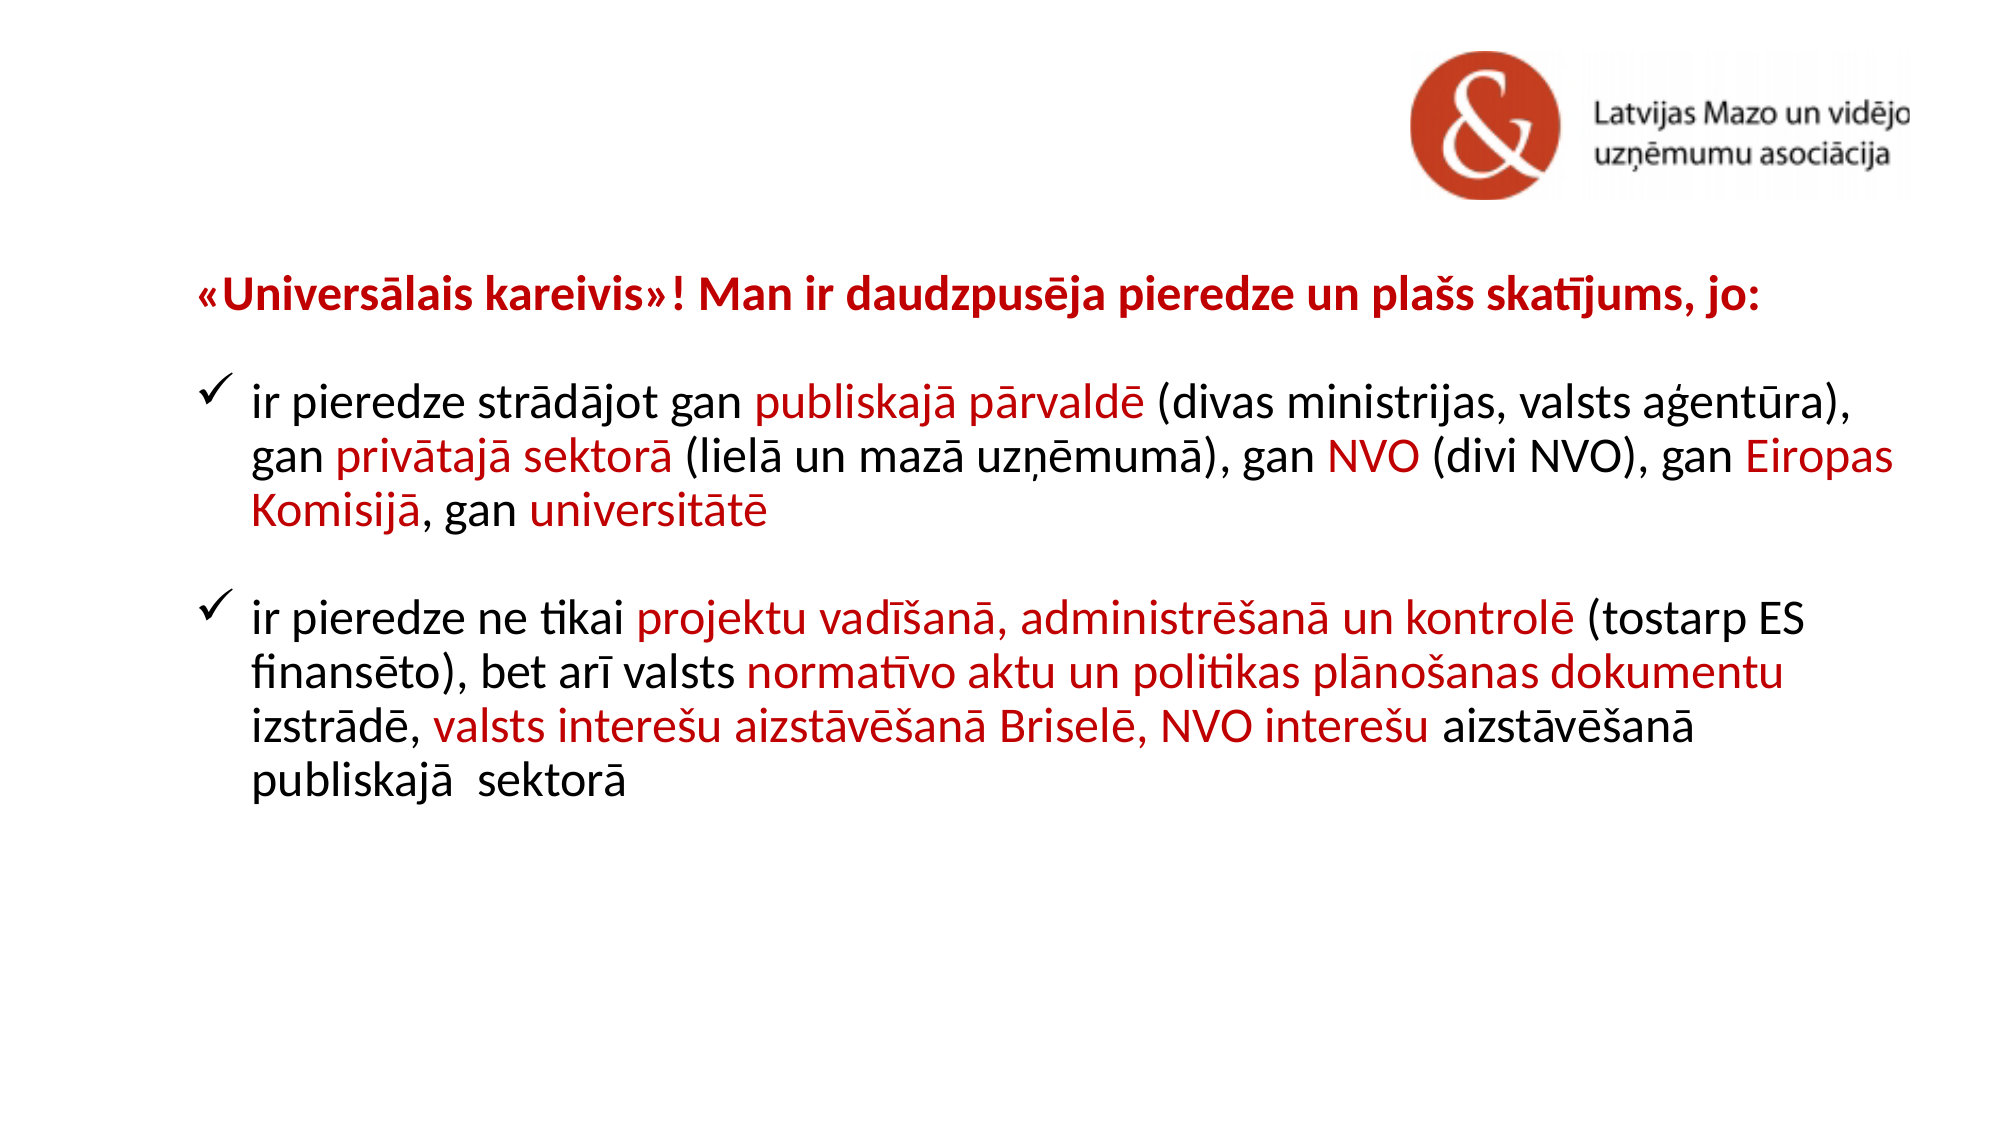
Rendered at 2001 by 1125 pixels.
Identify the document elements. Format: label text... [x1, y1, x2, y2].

subtitle «Universālais kareivis»! Man ir daudzpusēja pieredze un plašs skatījums, jo: ir pieredze strādājot gan publiskajā pārvaldē (divas ministrijas, valsts aģentūra), gan privātajā sektorā (lielā un mazā uzņēmumā), gan NVO (divi NVO), gan Eiropas Komisijā, gan universitātē ir pieredze ne tikai projektu vadīšanā, administrēšanā un kontrolē (tostarp ES finansēto), bet arī valsts normatīvo aktu un politikas plānošanas dokumentu izstrādē, valsts interešu aizstāvēšanā Briselē, NVO interešu aizstāvēšanā publiskajā sektorā [180, 260, 1910, 1010]
picture [1410, 51, 1910, 200]
